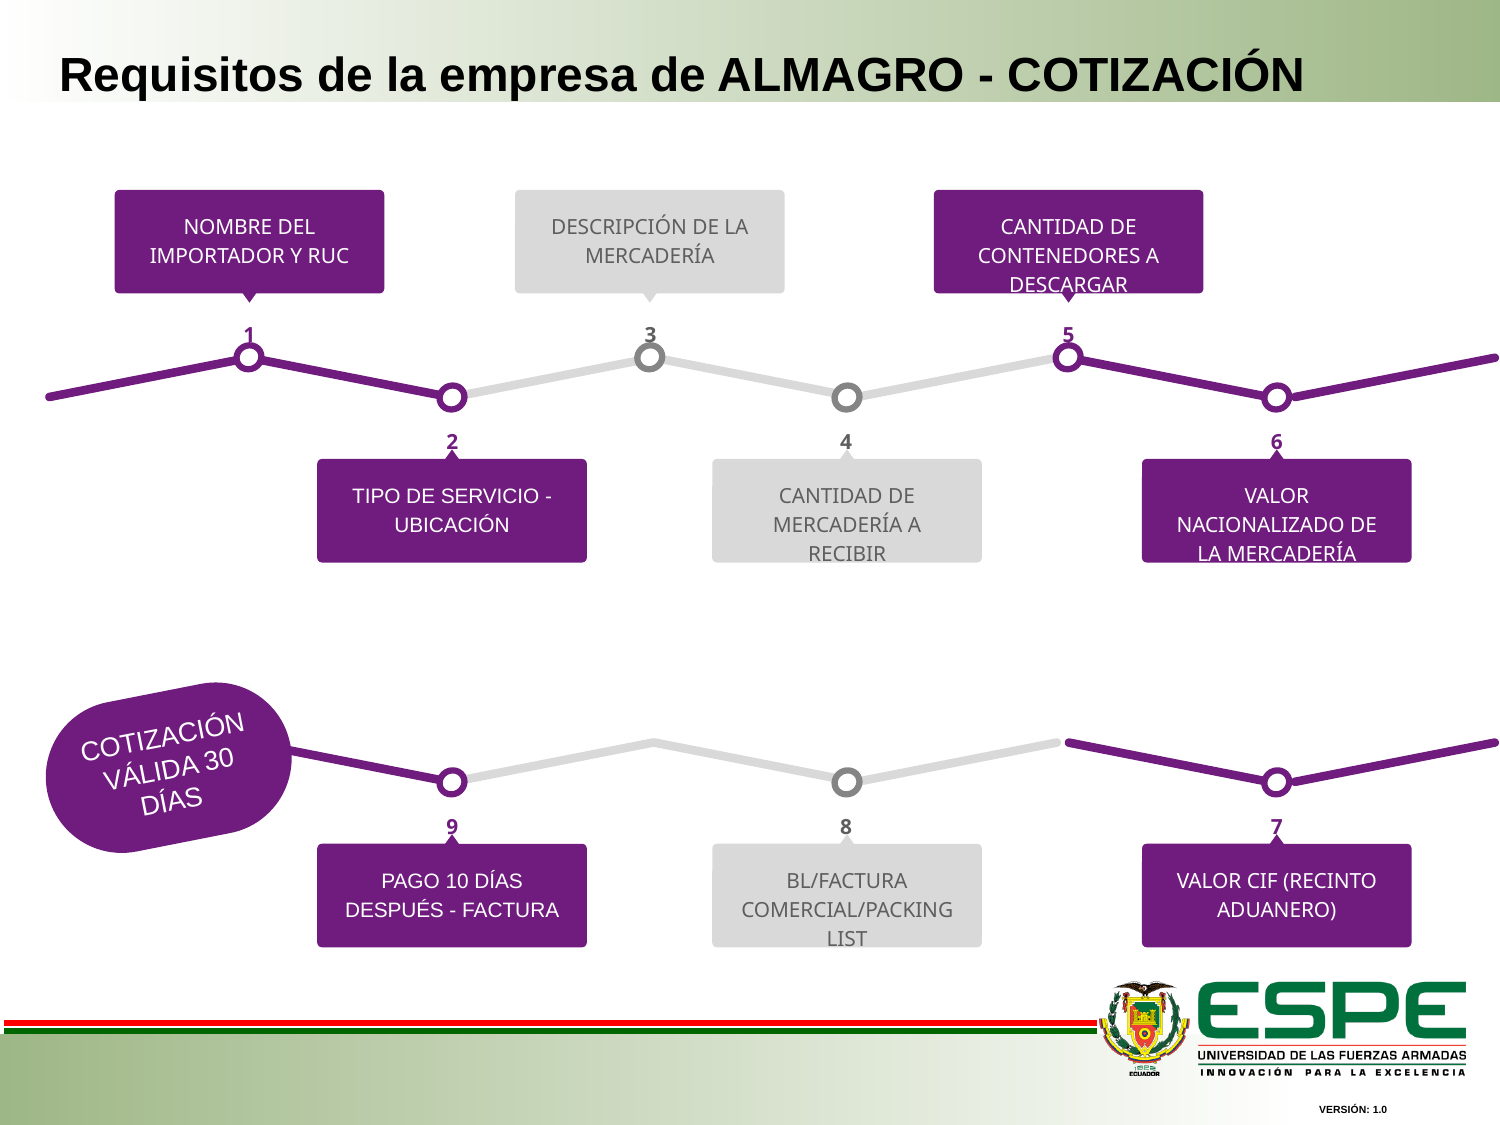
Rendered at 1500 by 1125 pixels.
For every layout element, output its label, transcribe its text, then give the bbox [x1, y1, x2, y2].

text_box [654, 738, 787, 764]
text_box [711, 381, 983, 563]
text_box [1141, 381, 1412, 563]
text_box [1064, 738, 1201, 764]
picture [1099, 981, 1466, 1076]
text_box [1364, 353, 1499, 379]
text_box [291, 746, 382, 764]
text_box [45, 380, 148, 402]
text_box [316, 381, 588, 563]
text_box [933, 189, 1204, 374]
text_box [514, 189, 785, 374]
text_box Requisitos de la empresa de ALMAGRO - COTIZACIÓN [44, 0, 1413, 116]
slide_number VERSIÓN: 1.0 [1281, 1092, 1425, 1125]
text_box [1363, 738, 1499, 764]
text_box [521, 738, 658, 764]
text_box COTIZACIÓN VÁLIDA 30 DÍAS [45, 682, 292, 853]
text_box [711, 765, 983, 948]
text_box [316, 765, 588, 948]
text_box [1141, 765, 1412, 948]
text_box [114, 189, 385, 374]
text_box [925, 738, 1061, 764]
